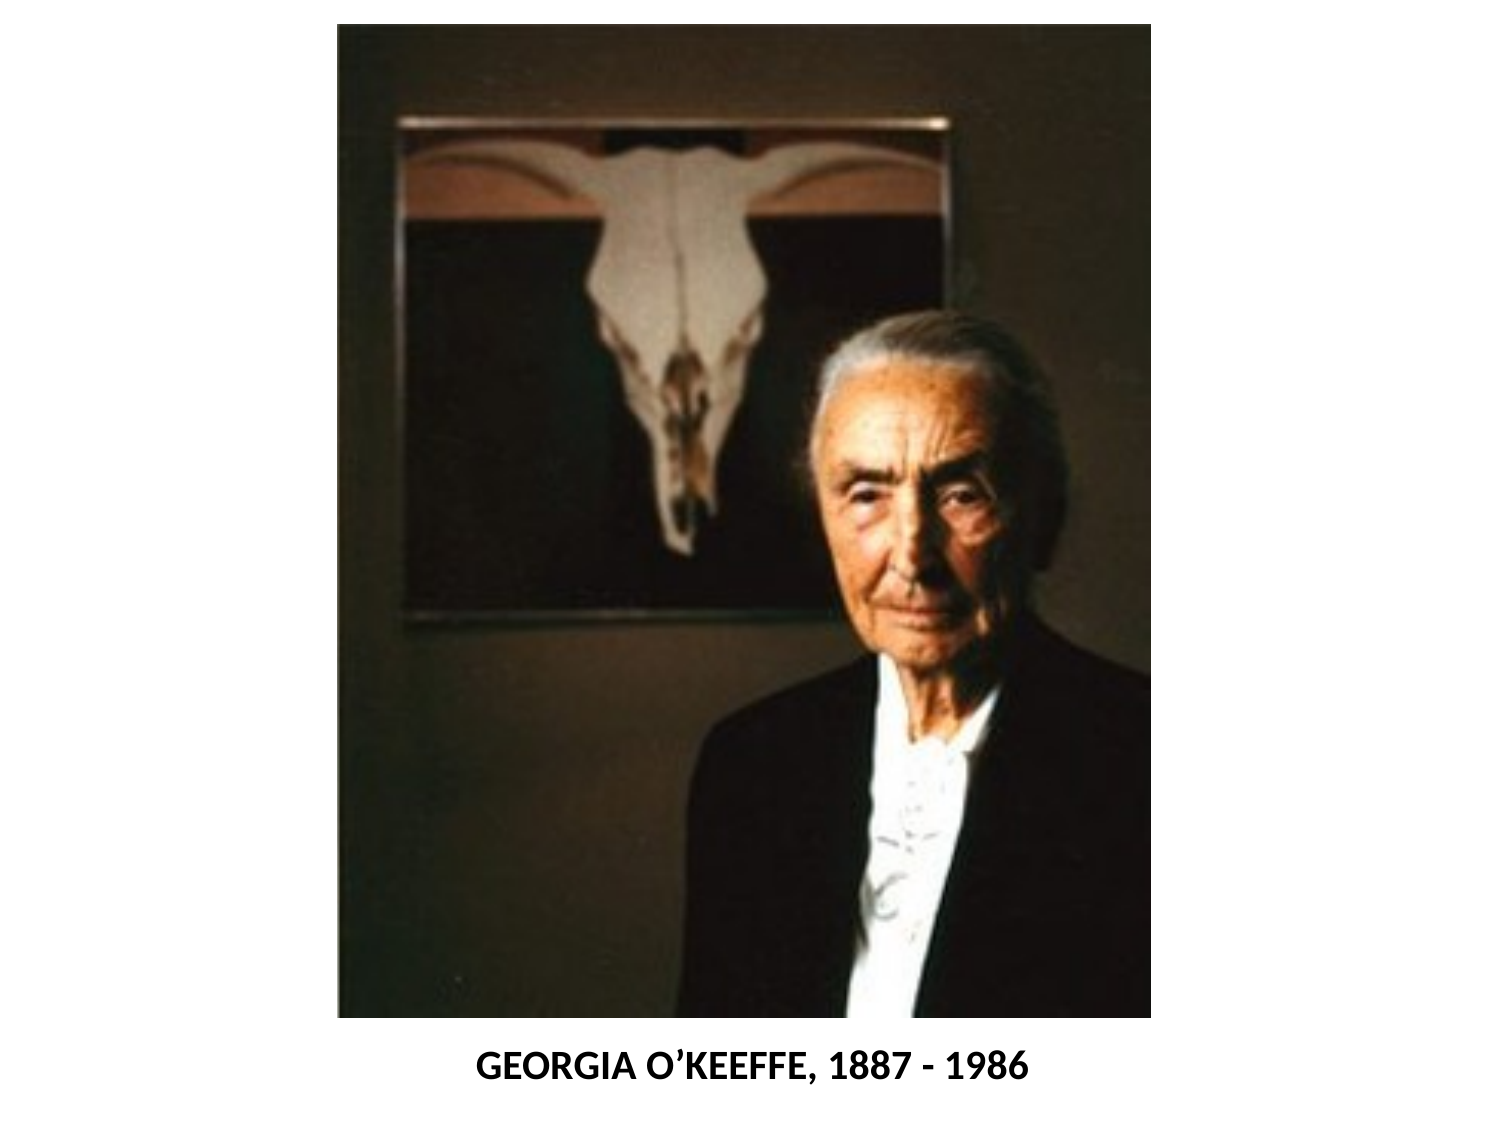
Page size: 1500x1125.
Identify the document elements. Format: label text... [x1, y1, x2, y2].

picture [337, 24, 1151, 1018]
text_box GEORGIA O’KEEFFE, 1887 - 1986 [352, 1030, 1153, 1096]
